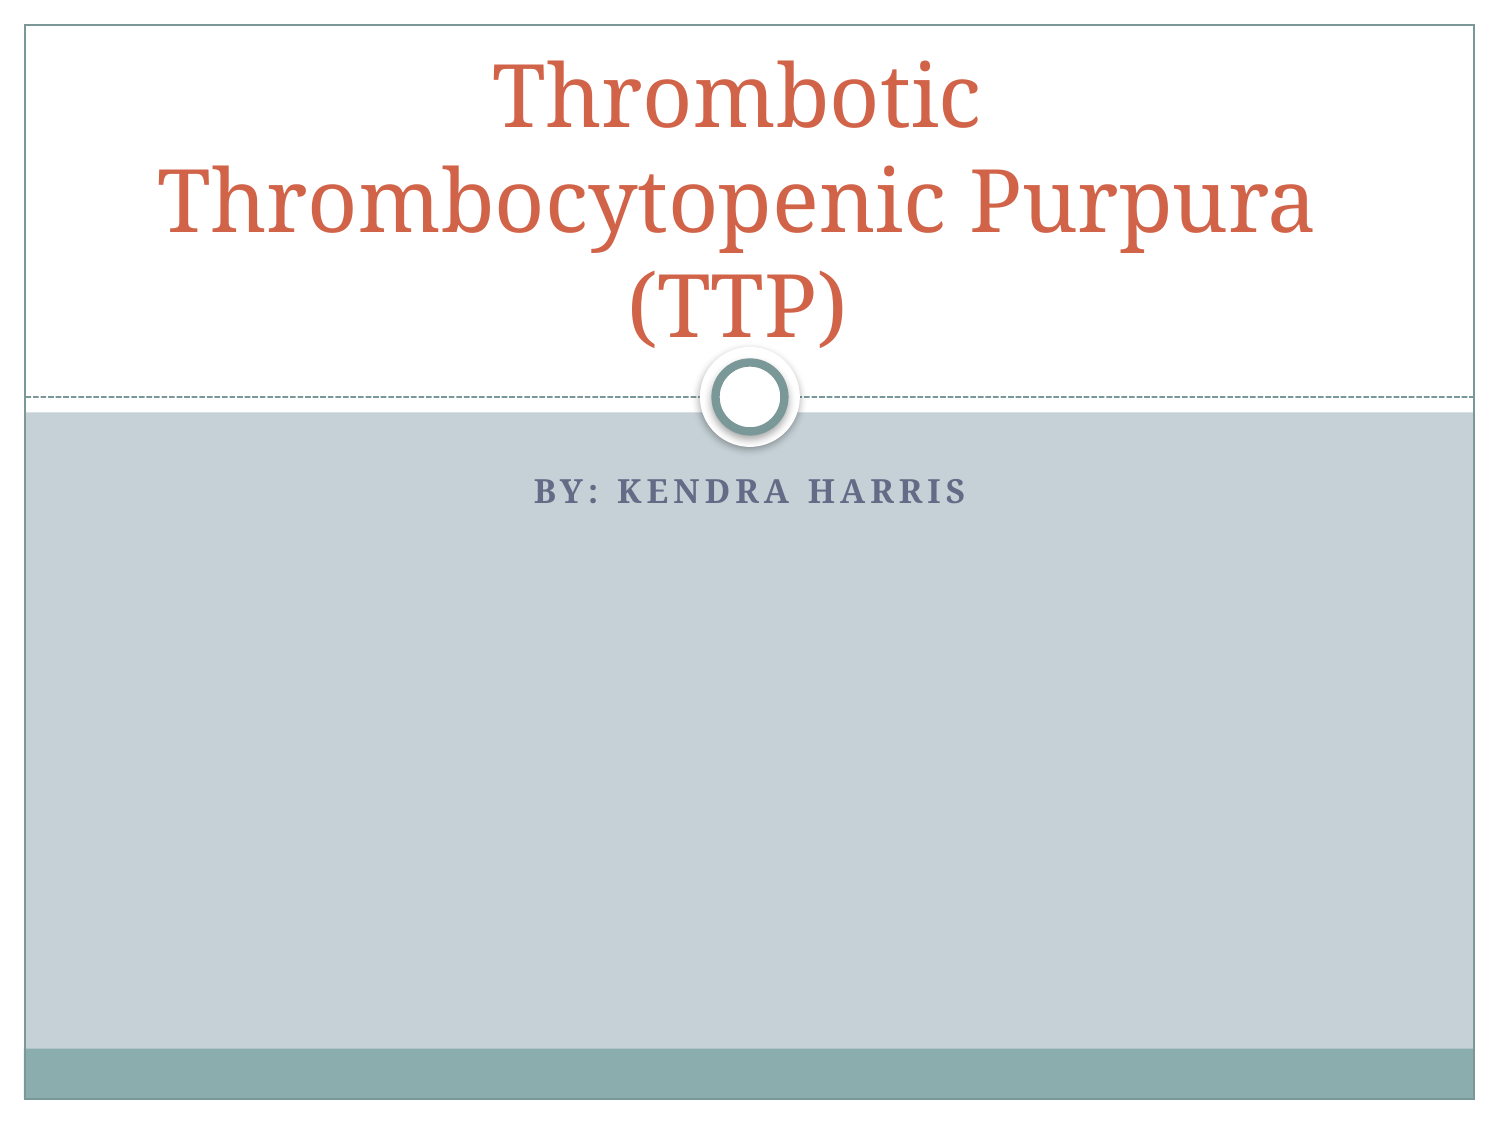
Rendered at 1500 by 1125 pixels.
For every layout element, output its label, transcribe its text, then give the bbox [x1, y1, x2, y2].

text_box Thrombotic Thrombocytopenic Purpura (TTP) [99, 75, 1375, 363]
text_box By: Kendra Harris [225, 462, 1275, 750]
